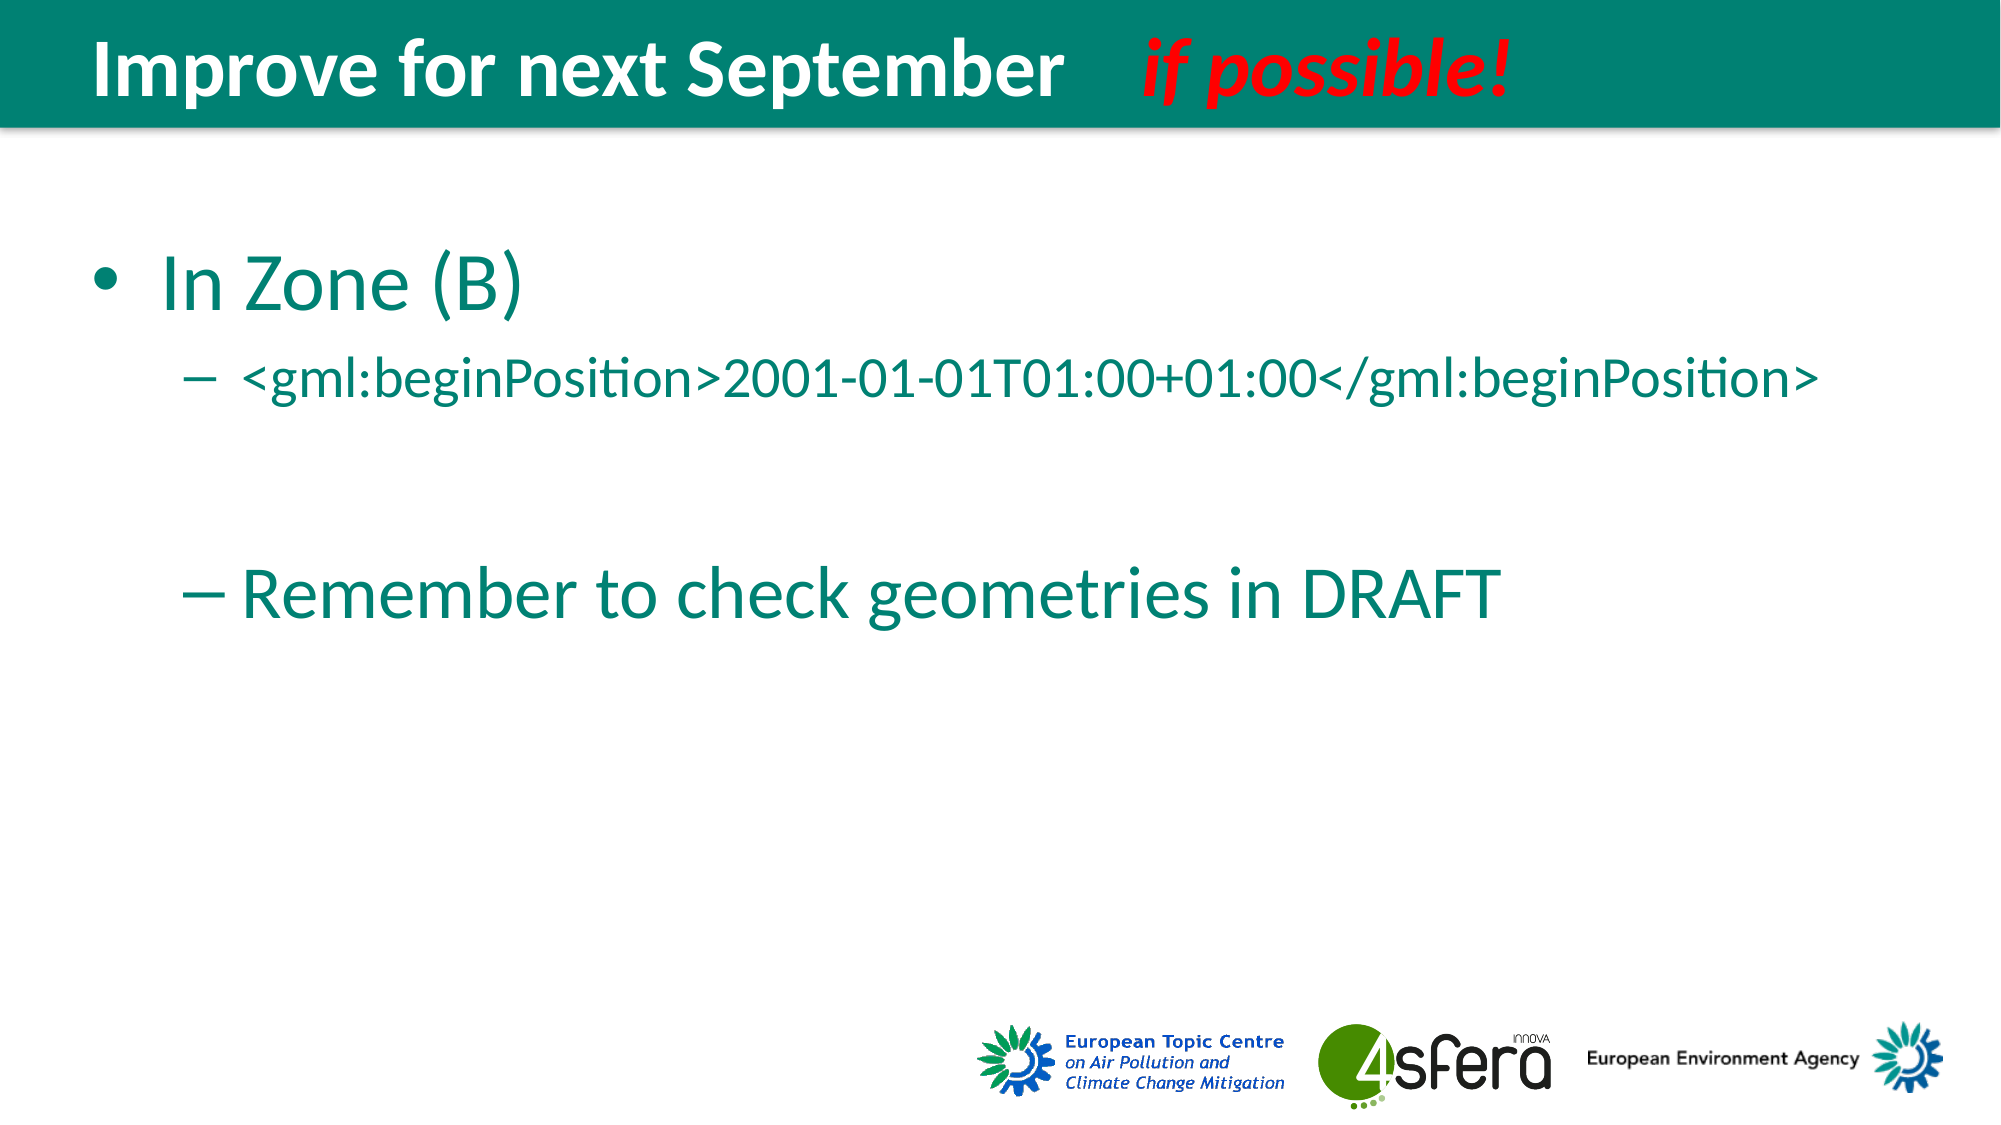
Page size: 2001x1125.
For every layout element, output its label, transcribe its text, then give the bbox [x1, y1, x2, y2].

list In Zone (B) <gml:beginPosition>2001-01-01T01:00+01:00</gml:beginPosition> Remember to check geometries in DRAFT [76, 219, 1922, 837]
picture [976, 1024, 1284, 1097]
list Improve for next September if possible! [76, 5, 1922, 117]
picture [1588, 1021, 1943, 1093]
picture [1318, 1024, 1551, 1110]
